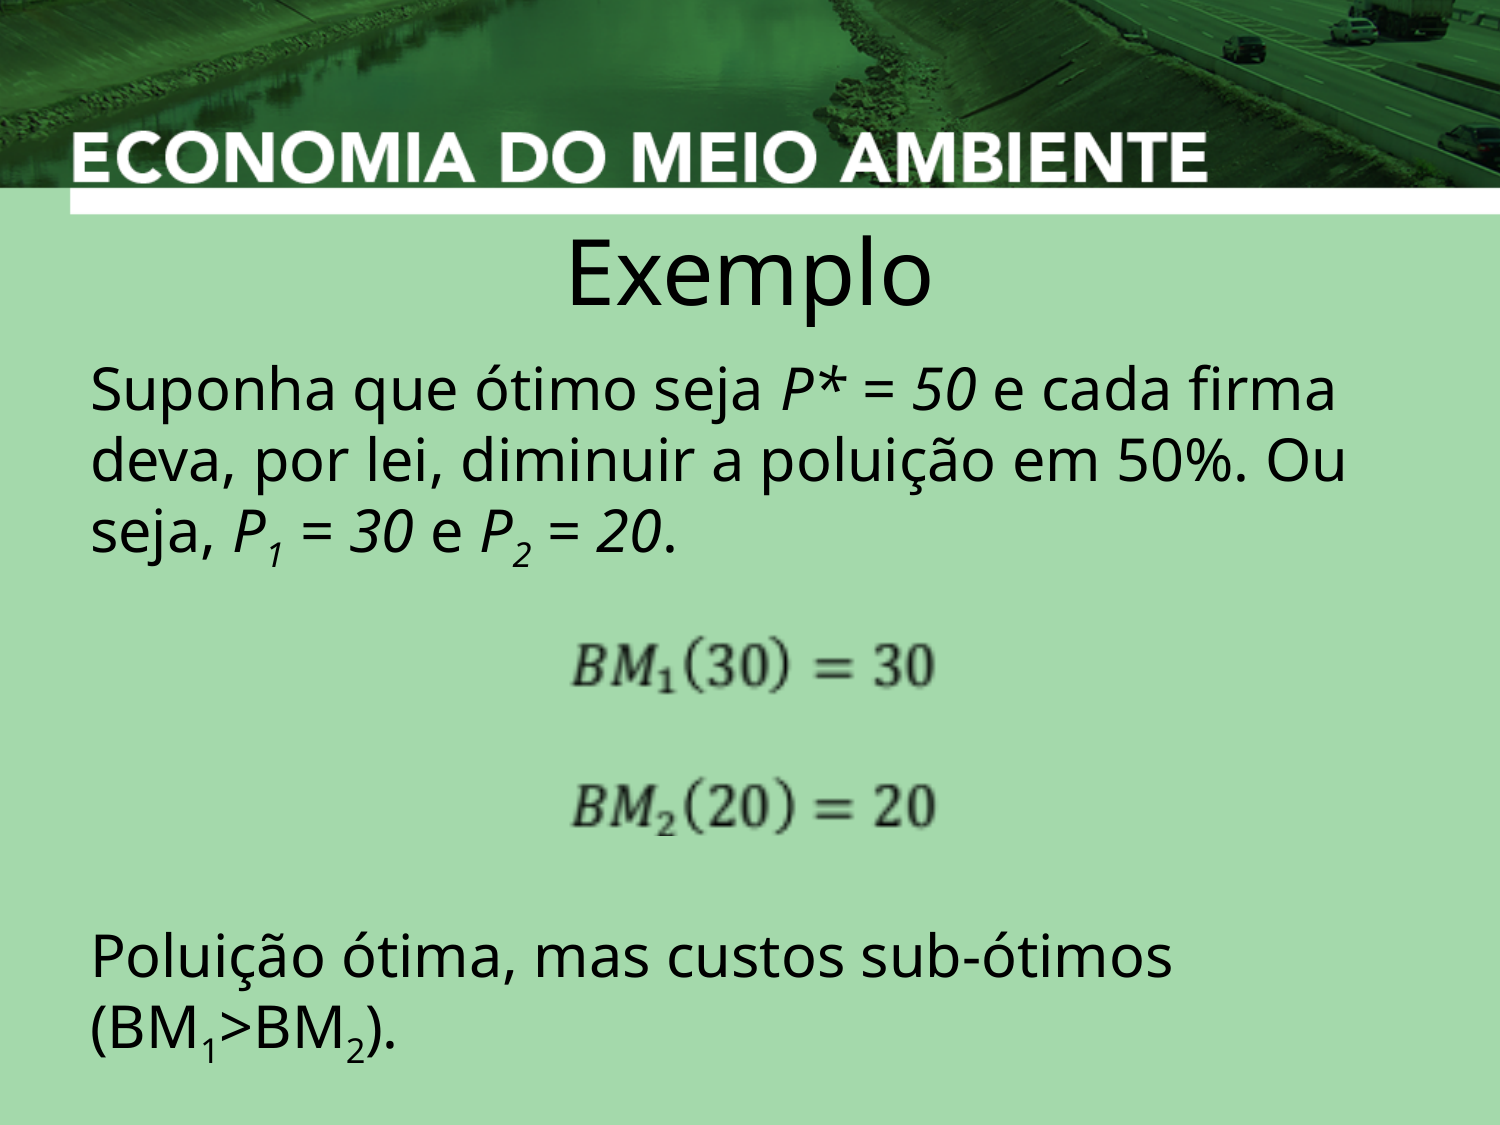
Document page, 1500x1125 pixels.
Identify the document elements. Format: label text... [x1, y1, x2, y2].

title Exemplo [75, 175, 1425, 343]
list Suponha que ótimo seja P* = 50 e cada firma deva, por lei, diminuir a poluição em 50%. Ou seja, P1 = 30 e P2 = 20. Poluição ótima, mas custos sub-ótimos (BM1>BM2). [75, 847, 1425, 1086]
picture [0, 0, 1500, 1125]
list Suponha que ótimo seja P* = 50 e cada firma deva, por lei, diminuir a poluição em 50%. Ou seja, P1 = 30 e P2 = 20. Poluição ótima, mas custos sub-ótimos (BM1>BM2). [75, 343, 1425, 627]
